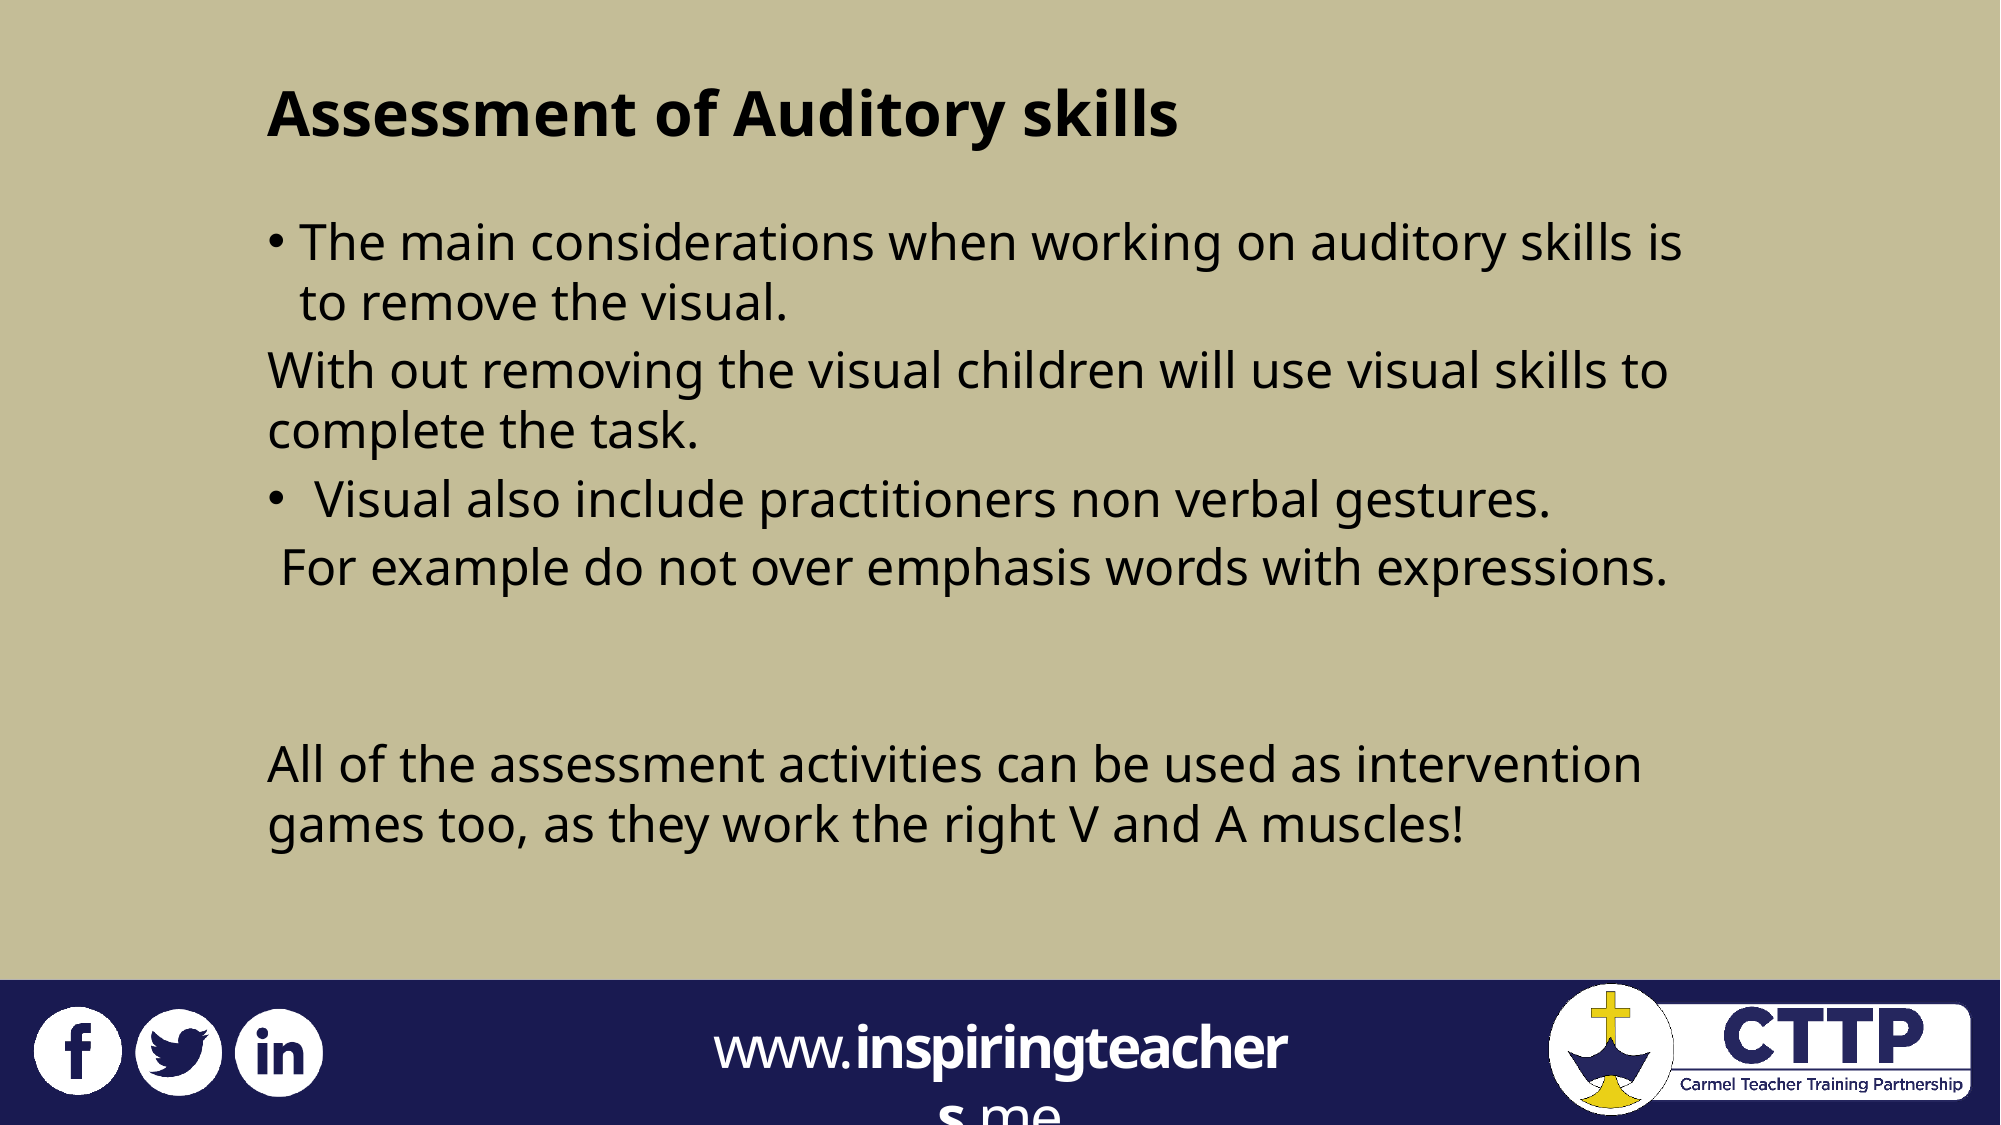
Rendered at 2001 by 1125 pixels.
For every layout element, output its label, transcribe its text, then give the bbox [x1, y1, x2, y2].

picture [135, 1009, 222, 1096]
title [0, 0, 2000, 980]
text_box Assessment of Auditory skills The main considerations when working on auditory skills is to remove the visual. With out removing the visual children will use visual skills to complete the task. Visual also include practitioners non verbal gestures. For example do not over emphasis words with expressions. All of the assessment activities can be used as intervention games too, as they work the right V and A muscles! [260, 66, 1727, 913]
picture [224, 998, 333, 1107]
picture [1544, 982, 1975, 1119]
picture [23, 996, 132, 1105]
